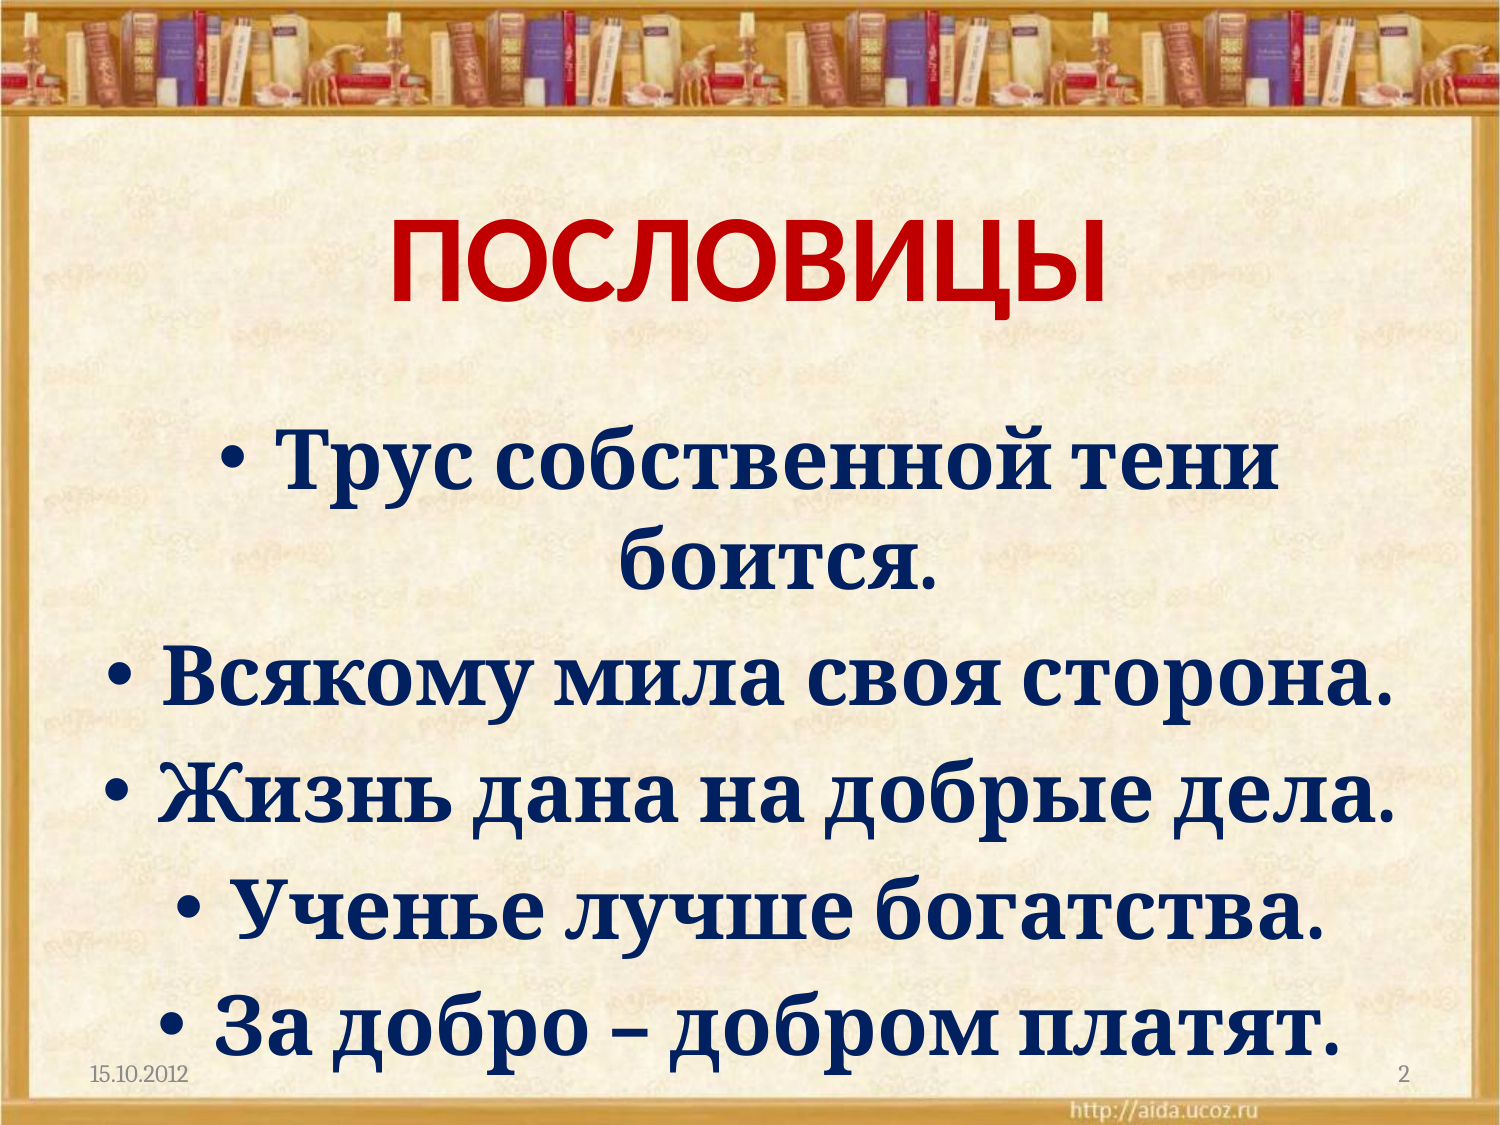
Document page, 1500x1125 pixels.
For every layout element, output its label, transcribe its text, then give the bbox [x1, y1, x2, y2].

title ПОСЛОВИЦЫ [74, 140, 1426, 364]
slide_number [75, 1042, 425, 1103]
slide_number 2 [1074, 1042, 1425, 1103]
list Трус собственной тени боится. Всякому мила своя сторона. Жизнь дана на добрые дела. Ученье лучше богатства. За добро – добром платят. [74, 398, 1426, 1006]
picture [0, 0, 1500, 1125]
